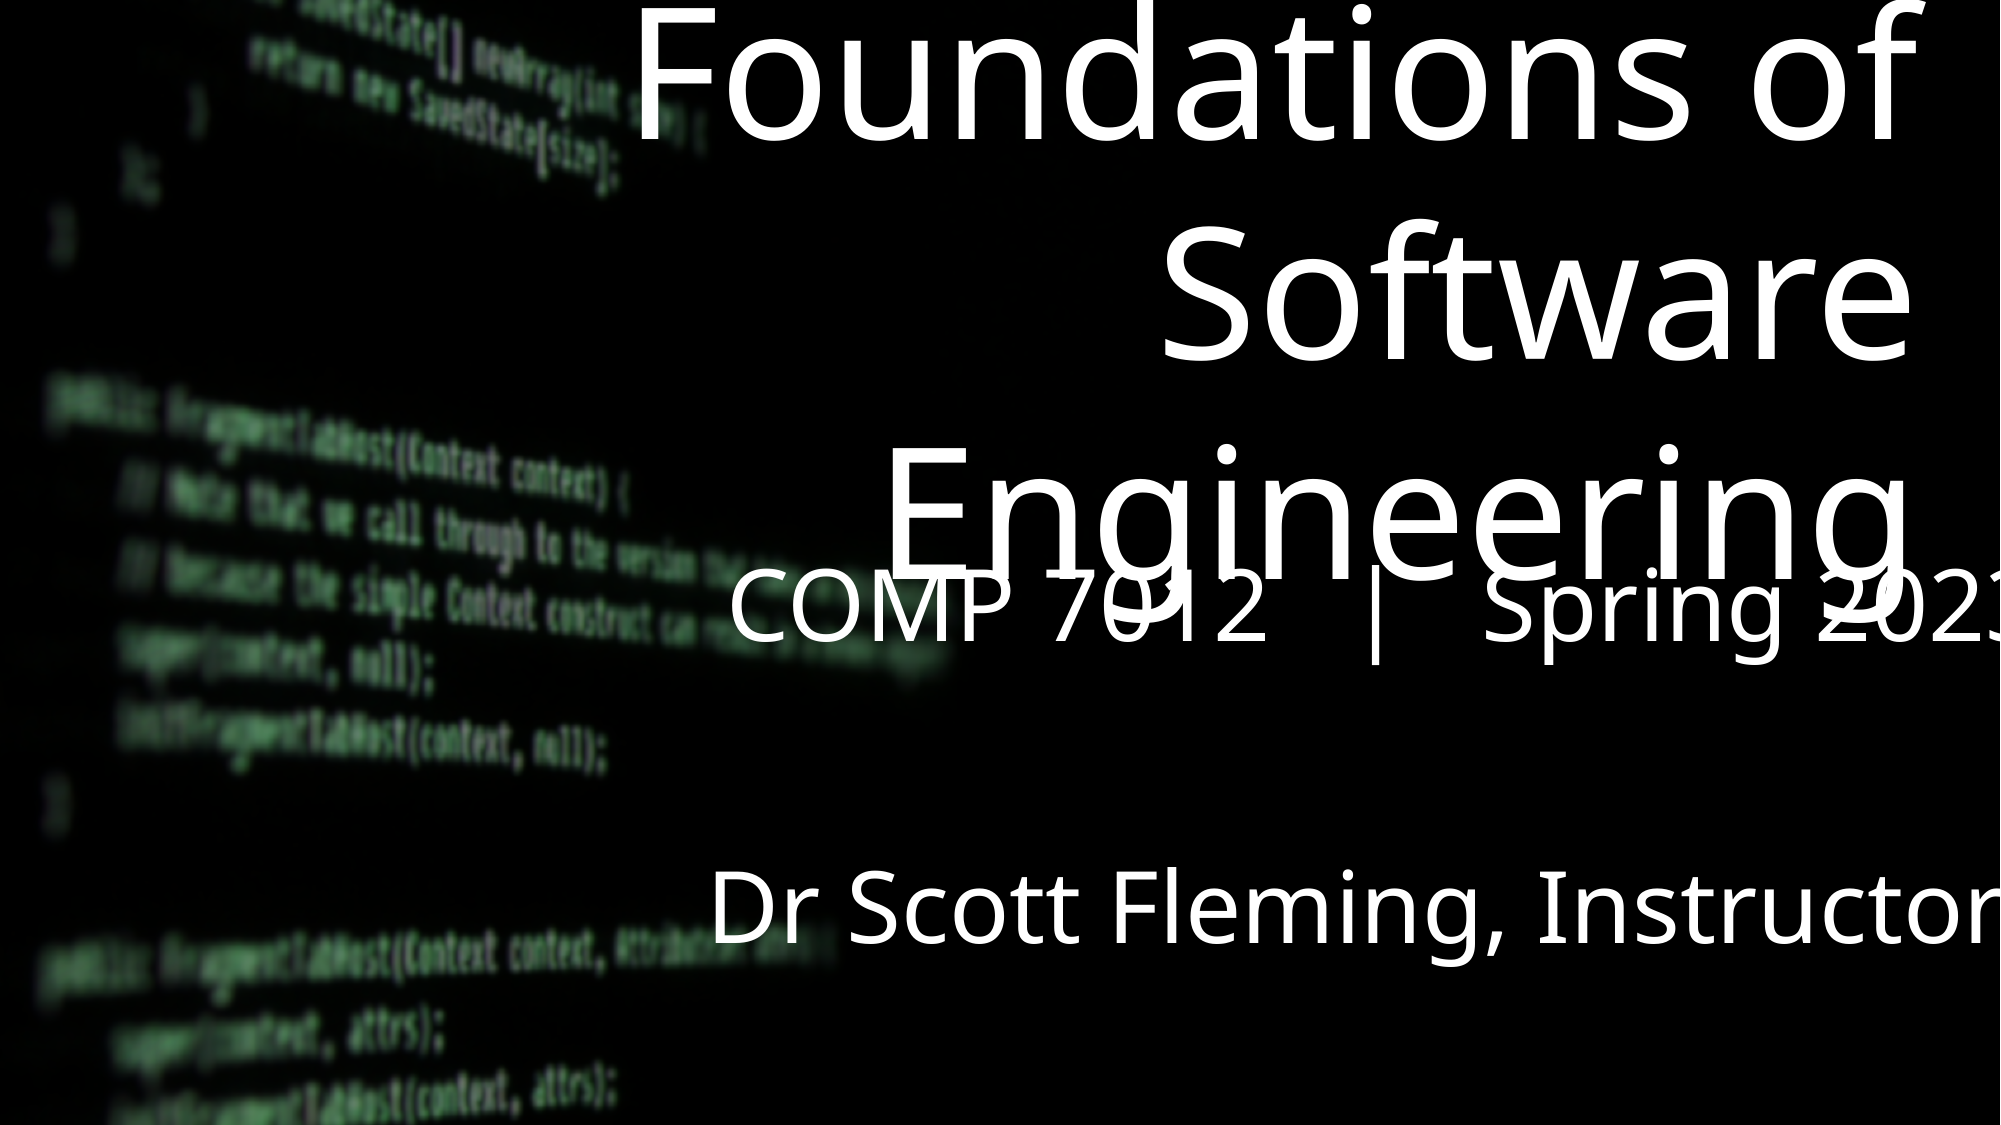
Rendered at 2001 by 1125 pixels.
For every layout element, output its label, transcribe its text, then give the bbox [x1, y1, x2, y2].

text_box Dr Scott Fleming, Instructor [691, 836, 2000, 971]
text_box Foundations of Software Engineering [100, 0, 1934, 624]
text_box COMP 7012 | Spring 2023 [711, 534, 2000, 669]
picture [0, 0, 1392, 1125]
